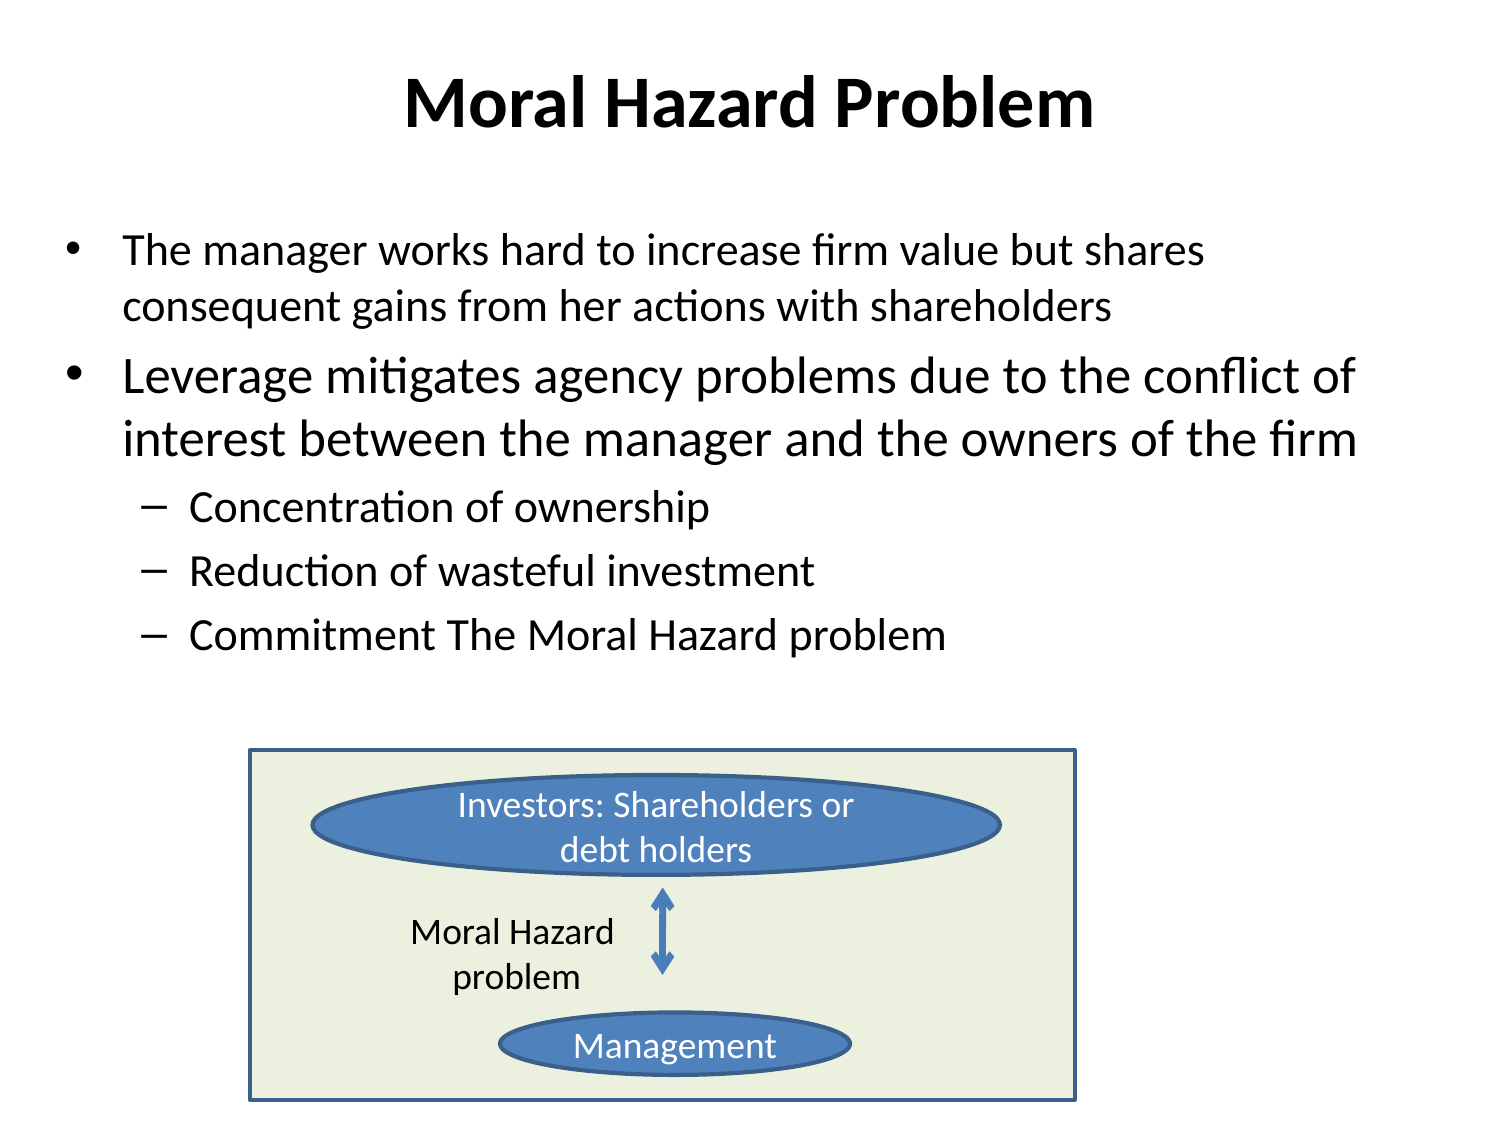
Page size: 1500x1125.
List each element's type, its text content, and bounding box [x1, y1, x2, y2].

text_box Management [497, 1010, 853, 1078]
title Moral Hazard Problem [75, 45, 1425, 150]
text_box Moral Hazard problem [375, 899, 650, 1005]
text_box [248, 748, 1077, 1102]
text_box Investors: Shareholders or debt holders [310, 772, 1003, 877]
list The manager works hard to increase firm value but shares consequent gains from her actions with shareholders Leverage mitigates agency problems due to the conflict of interest between the manager and the owners of the firm Concentration of ownership Reduction of wasteful investment Commitment The Moral Hazard problem [50, 212, 1450, 675]
